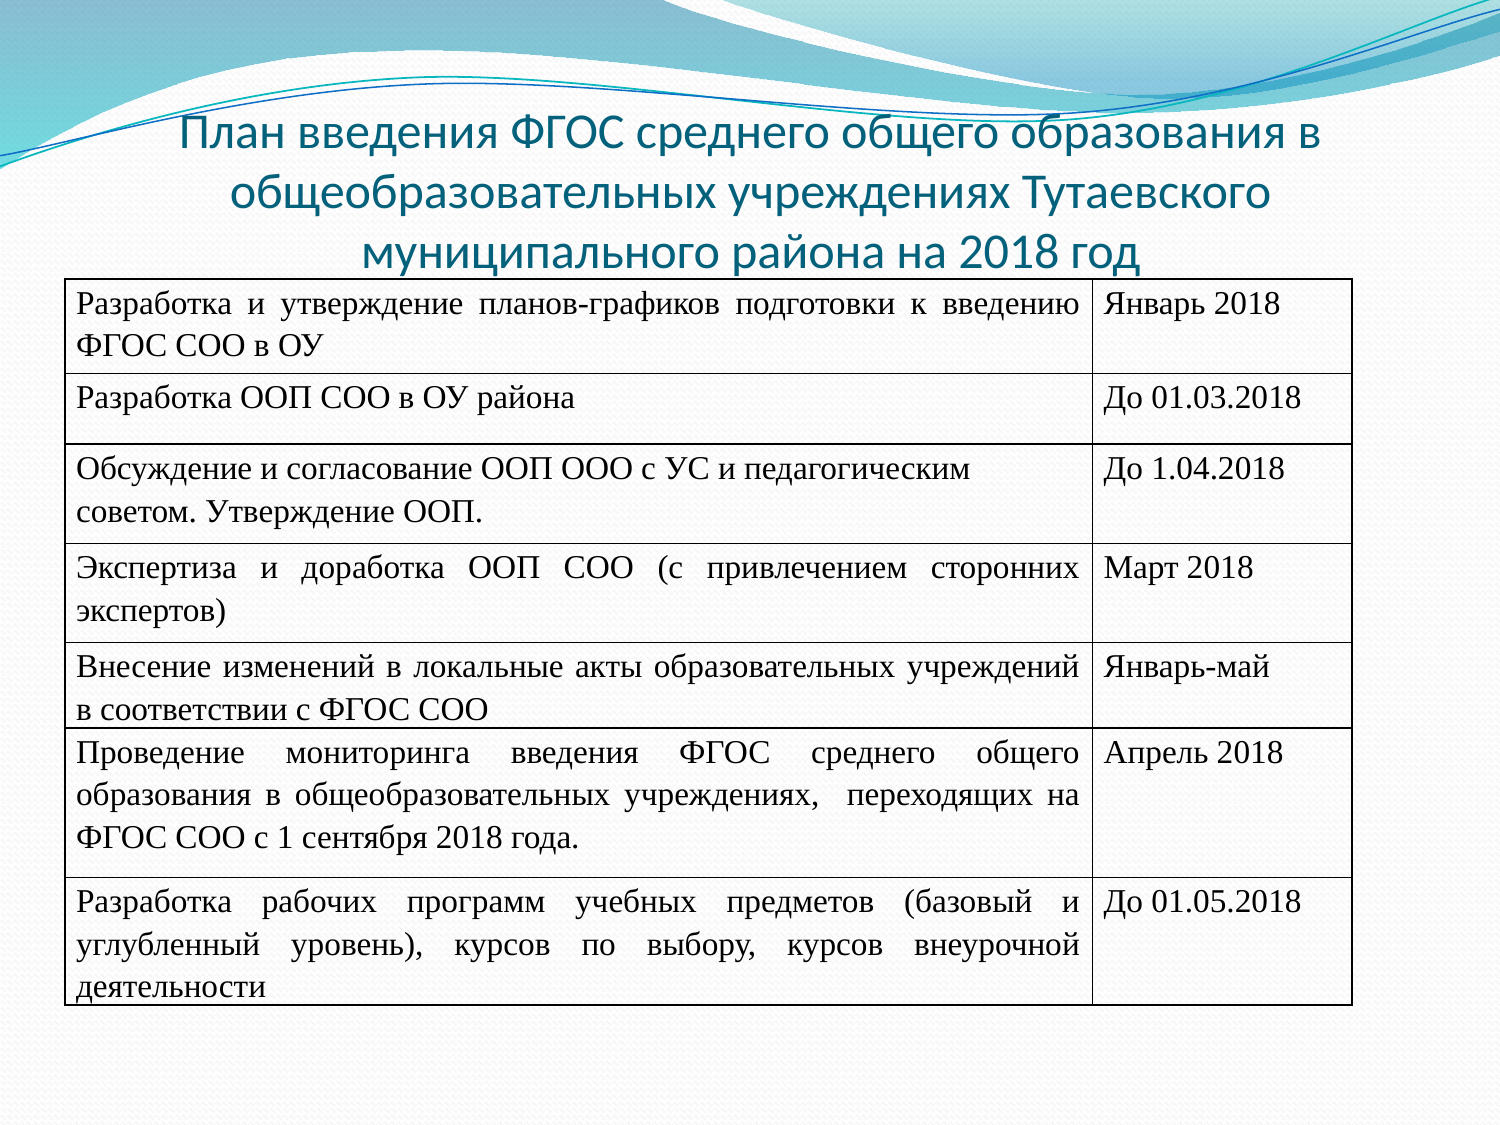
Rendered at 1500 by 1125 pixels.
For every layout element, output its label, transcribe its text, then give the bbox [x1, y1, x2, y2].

table_cell До 01.05.2018 [1093, 878, 1351, 1004]
table_cell Март 2018 [1093, 544, 1351, 642]
table_cell Внесение изменений в локальные акты образовательных учреждений в соответствии с ФГОС СОО [66, 643, 1092, 727]
table_cell Проведение мониторинга введения ФГОС среднего общего образования в общеобразовательных учреждениях, переходящих на ФГОС СОО с 1 сентября 2018 года. [66, 729, 1092, 877]
table_cell Разработка рабочих программ учебных предметов (базовый и углубленный уровень), курсов по выбору, курсов внеурочной деятельности [66, 878, 1092, 1004]
table_cell Разработка ООП СОО в ОУ района [66, 374, 1092, 443]
table_header Разработка и утверждение планов-графиков подготовки к введению ФГОС СОО в ОУ [66, 280, 1092, 373]
table_cell Апрель 2018 [1093, 729, 1351, 877]
table_cell До 01.03.2018 [1093, 374, 1351, 443]
table_cell Экспертиза и доработка ООП СОО (с привлечением сторонних экспертов) [66, 544, 1092, 642]
table_cell Обсуждение и согласование ООП ООО с УС и педагогическим советом. Утверждение ООП. [66, 445, 1092, 543]
table_cell Январь-май [1093, 643, 1351, 727]
title План введения ФГОС среднего общего образования в общеобразовательных учреждениях Тутаевского муниципального района на 2018 год [64, 90, 1437, 279]
table_cell До 1.04.2018 [1093, 445, 1351, 543]
table_header Январь 2018 [1093, 280, 1351, 373]
